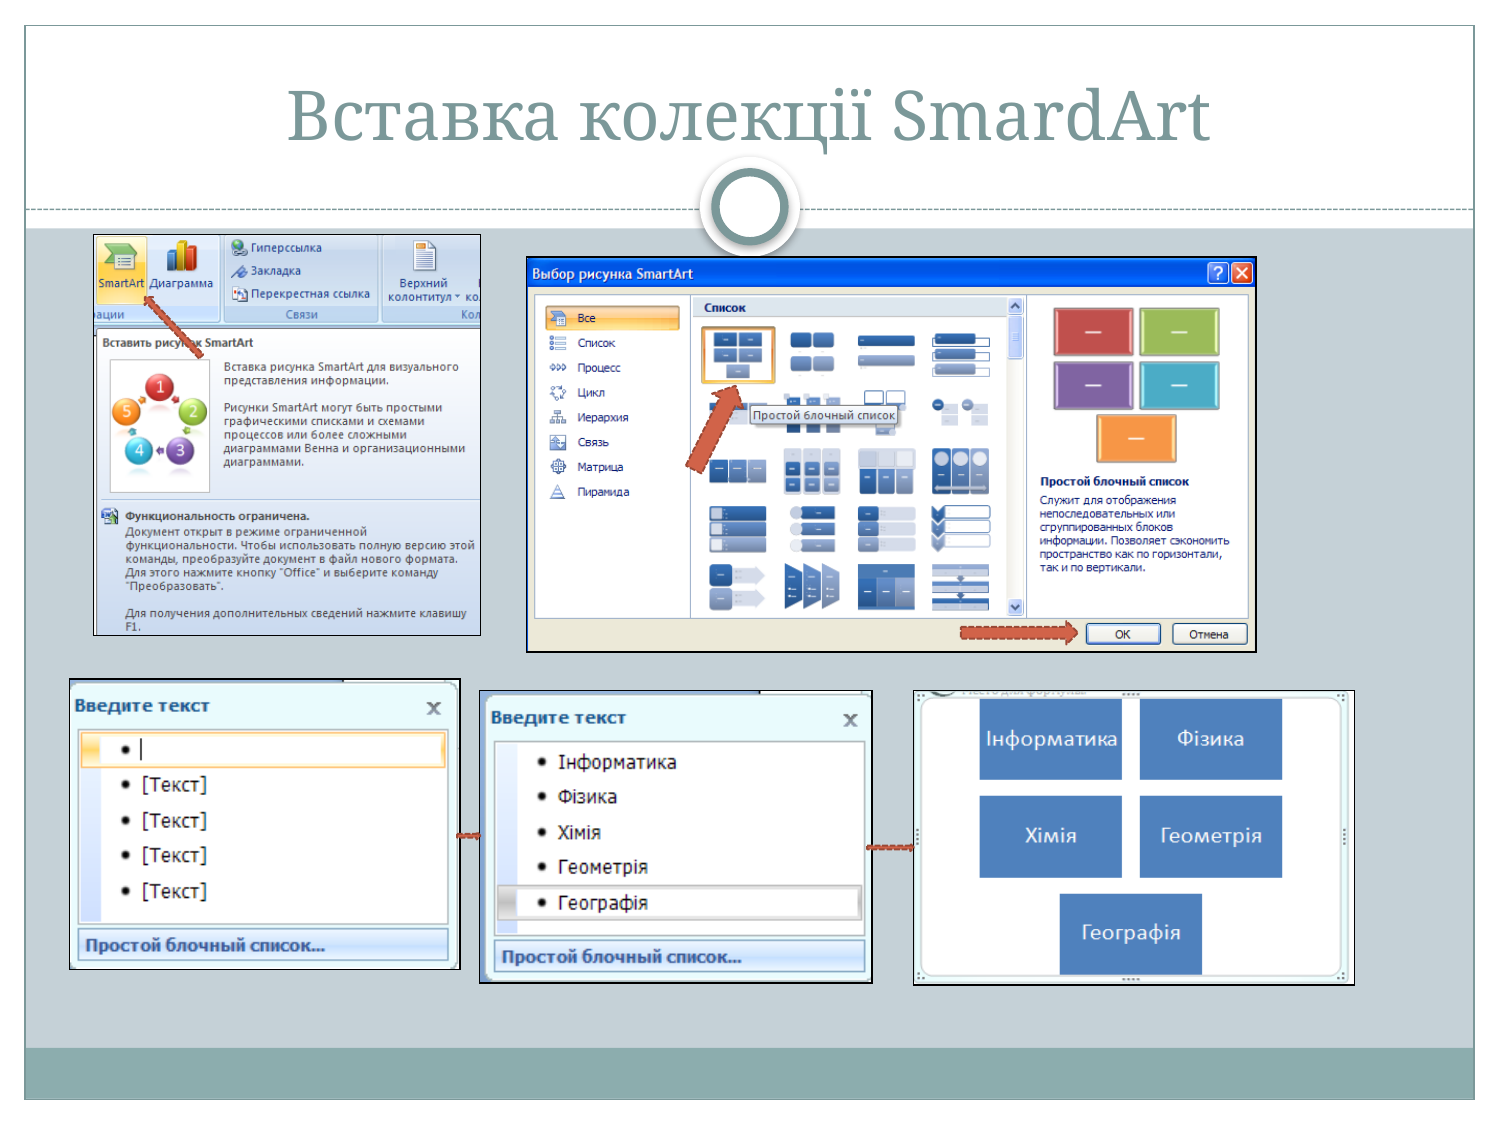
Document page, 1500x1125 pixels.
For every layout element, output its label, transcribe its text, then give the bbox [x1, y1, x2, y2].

text_box [465, 832, 473, 839]
picture [480, 691, 872, 983]
picture [70, 679, 460, 969]
title Вставка колекції SmardArt [49, 37, 1450, 162]
picture [527, 257, 1256, 652]
text_box [879, 844, 906, 851]
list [93, 234, 481, 636]
picture [913, 691, 1355, 985]
